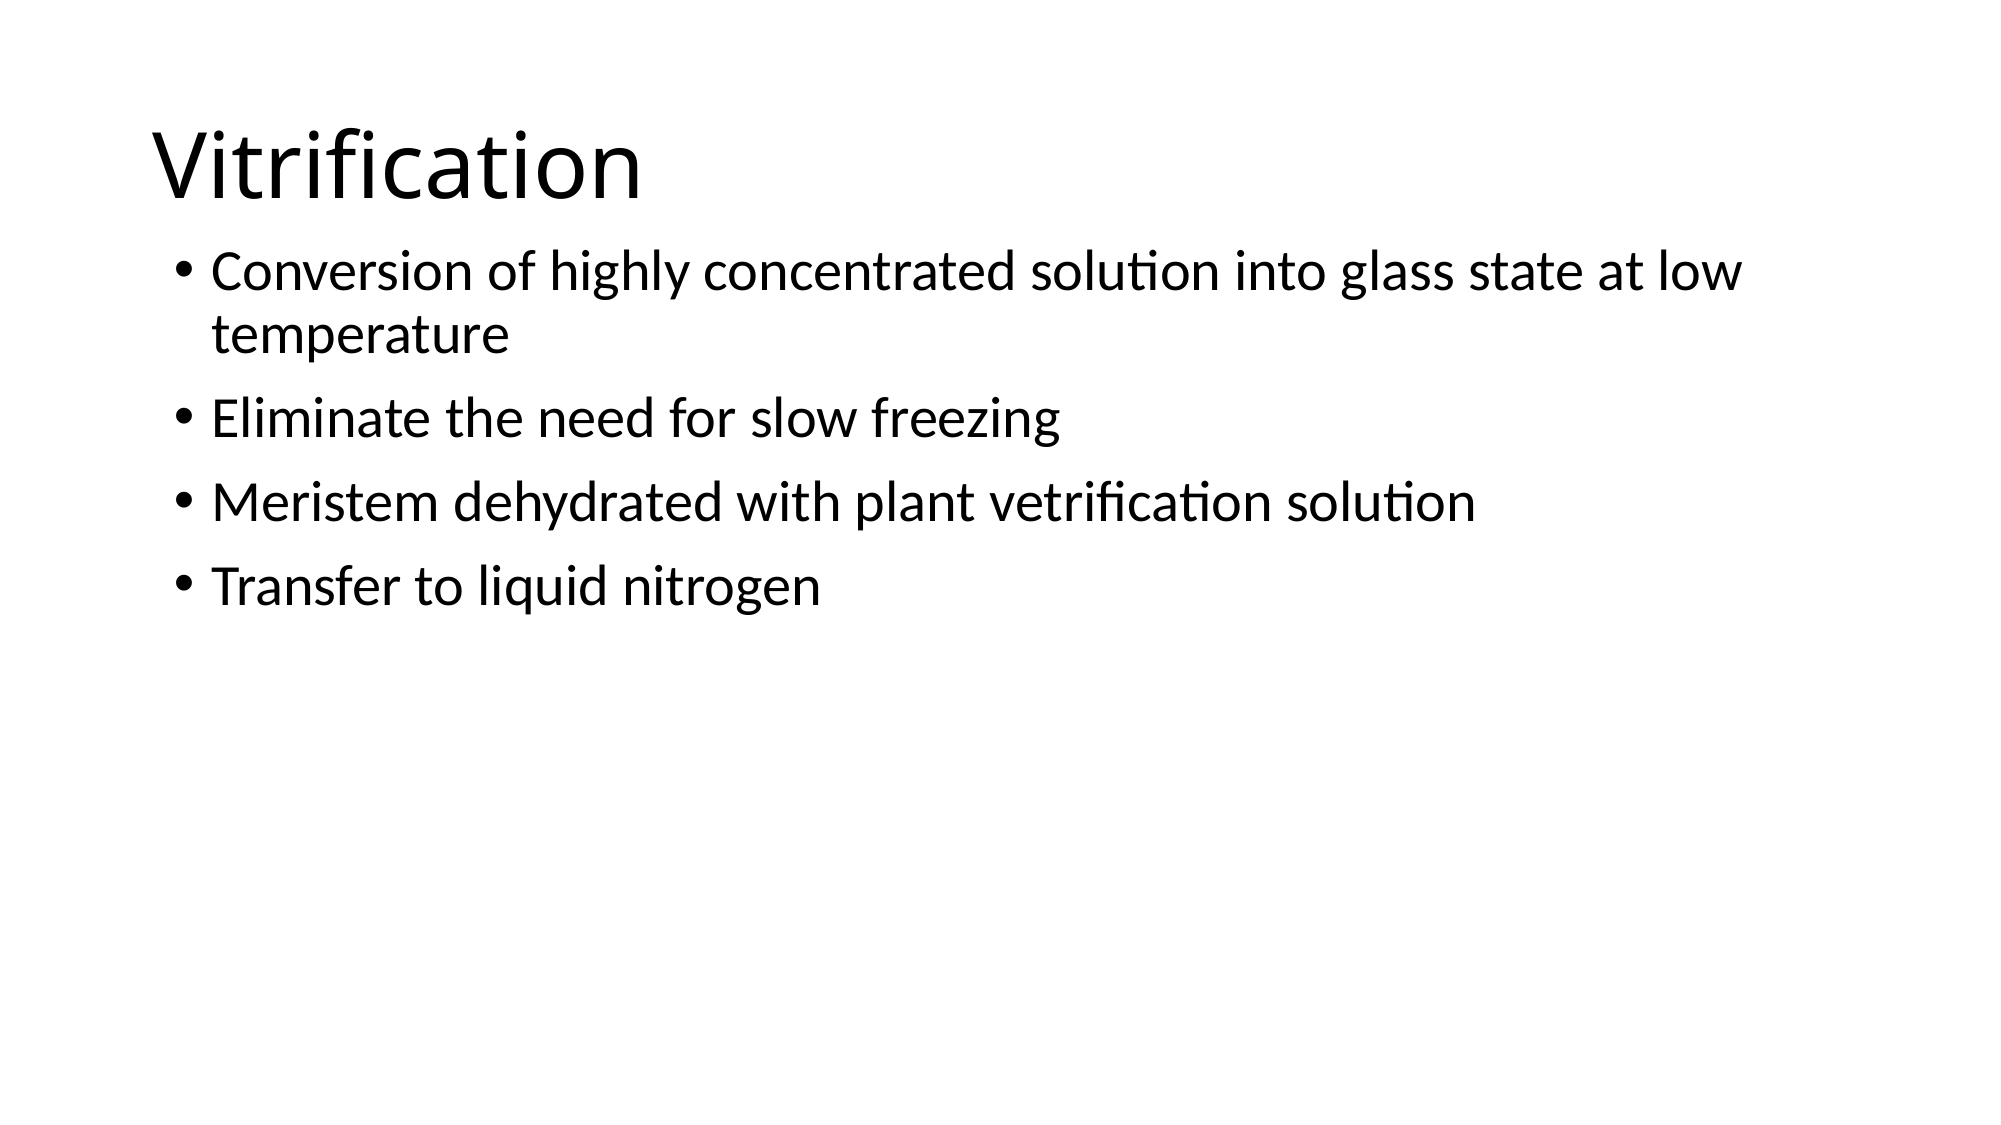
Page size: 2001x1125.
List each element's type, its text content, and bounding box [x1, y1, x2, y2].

title Vitrification [137, 59, 1863, 278]
list Conversion of highly concentrated solution into glass state at low temperature Eliminate the need for slow freezing Meristem dehydrated with plant vetrification solution Transfer to liquid nitrogen [158, 233, 1884, 947]
